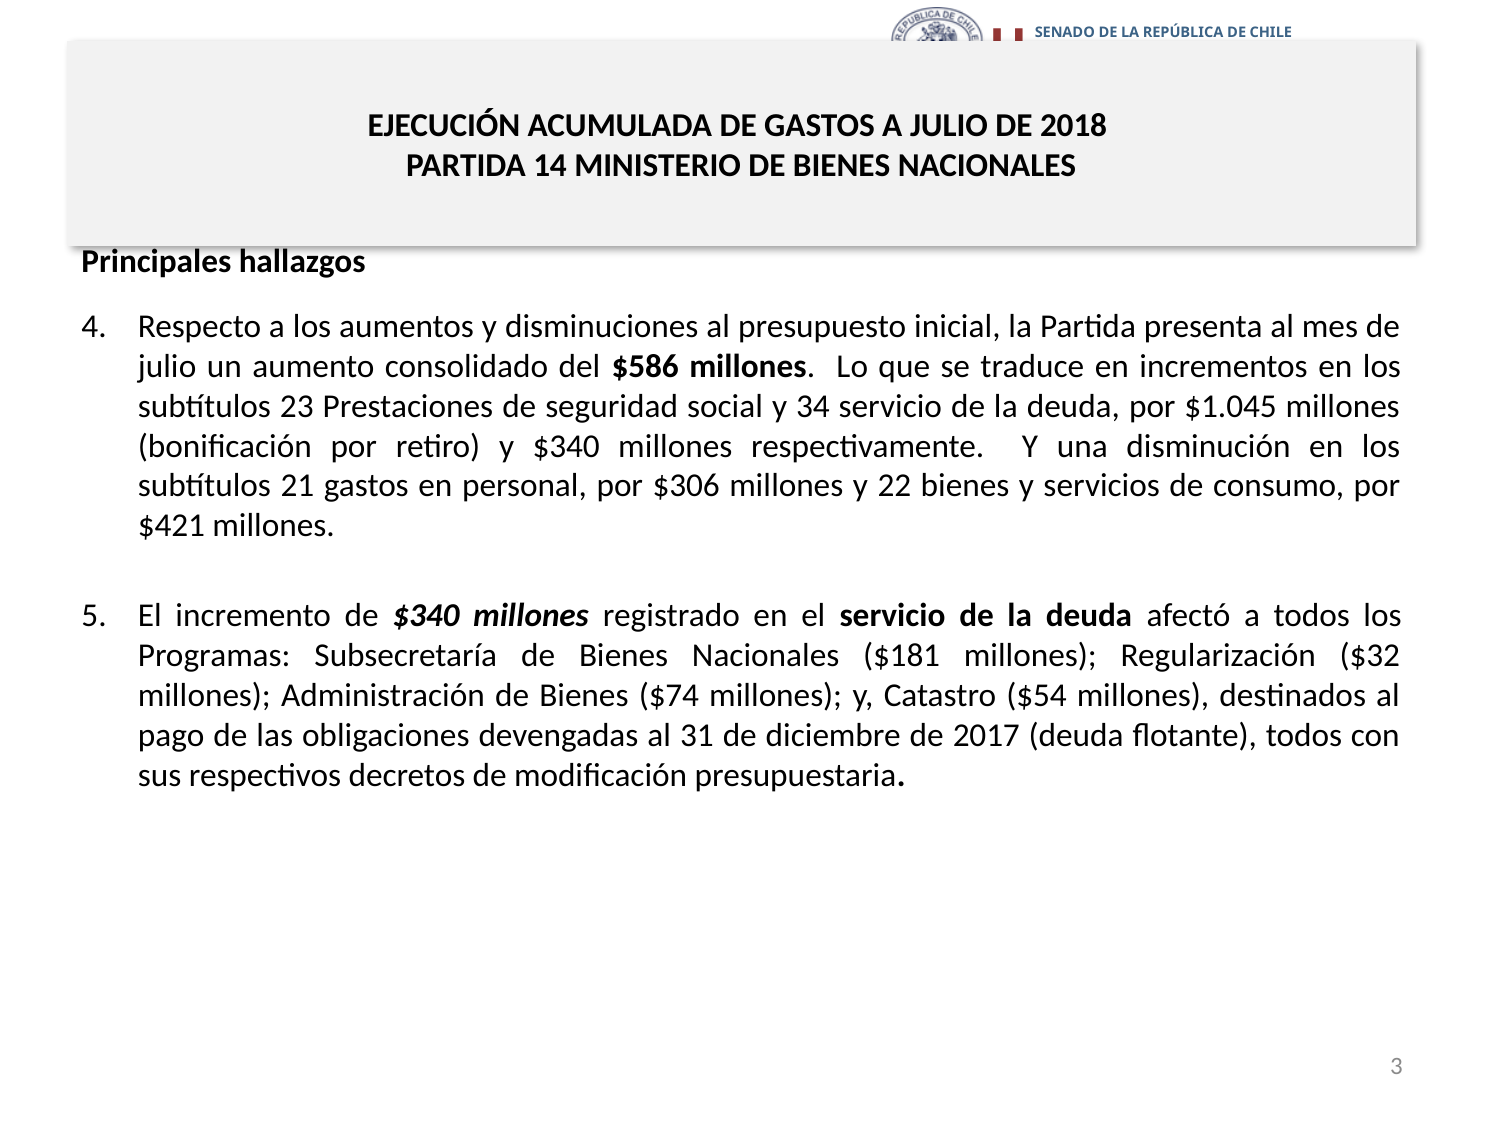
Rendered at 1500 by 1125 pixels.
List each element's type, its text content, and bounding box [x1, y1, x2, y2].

slide_number 3 [1067, 1035, 1418, 1095]
text_box Principales hallazgos Respecto a los aumentos y disminuciones al presupuesto inicial, la Partida presenta al mes de julio un aumento consolidado del $586 millones. Lo que se traduce en incrementos en los subtítulos 23 Prestaciones de seguridad social y 34 servicio de la deuda, por $1.045 millones (bonificación por retiro) y $340 millones respectivamente. Y una disminución en los subtítulos 21 gastos en personal, por $306 millones y 22 bienes y servicios de consumo, por $421 millones. El incremento de $340 millones registrado en el servicio de la deuda afectó a todos los Programas: Subsecretaría de Bienes Nacionales ($181 millones); Regularización ($32 millones); Administración de Bienes ($74 millones); y, Catastro ($54 millones), destinados al pago de las obligaciones devengadas al 31 de diciembre de 2017 (deuda flotante), todos con sus respectivos decretos de modificación presupuestaria. [66, 251, 1417, 1059]
title EJECUCIÓN ACUMULADA DE GASTOS A JULIO DE 2018 PARTIDA 14 MINISTERIO DE BIENES NACIONALES [67, 41, 1415, 246]
picture [891, 7, 985, 41]
